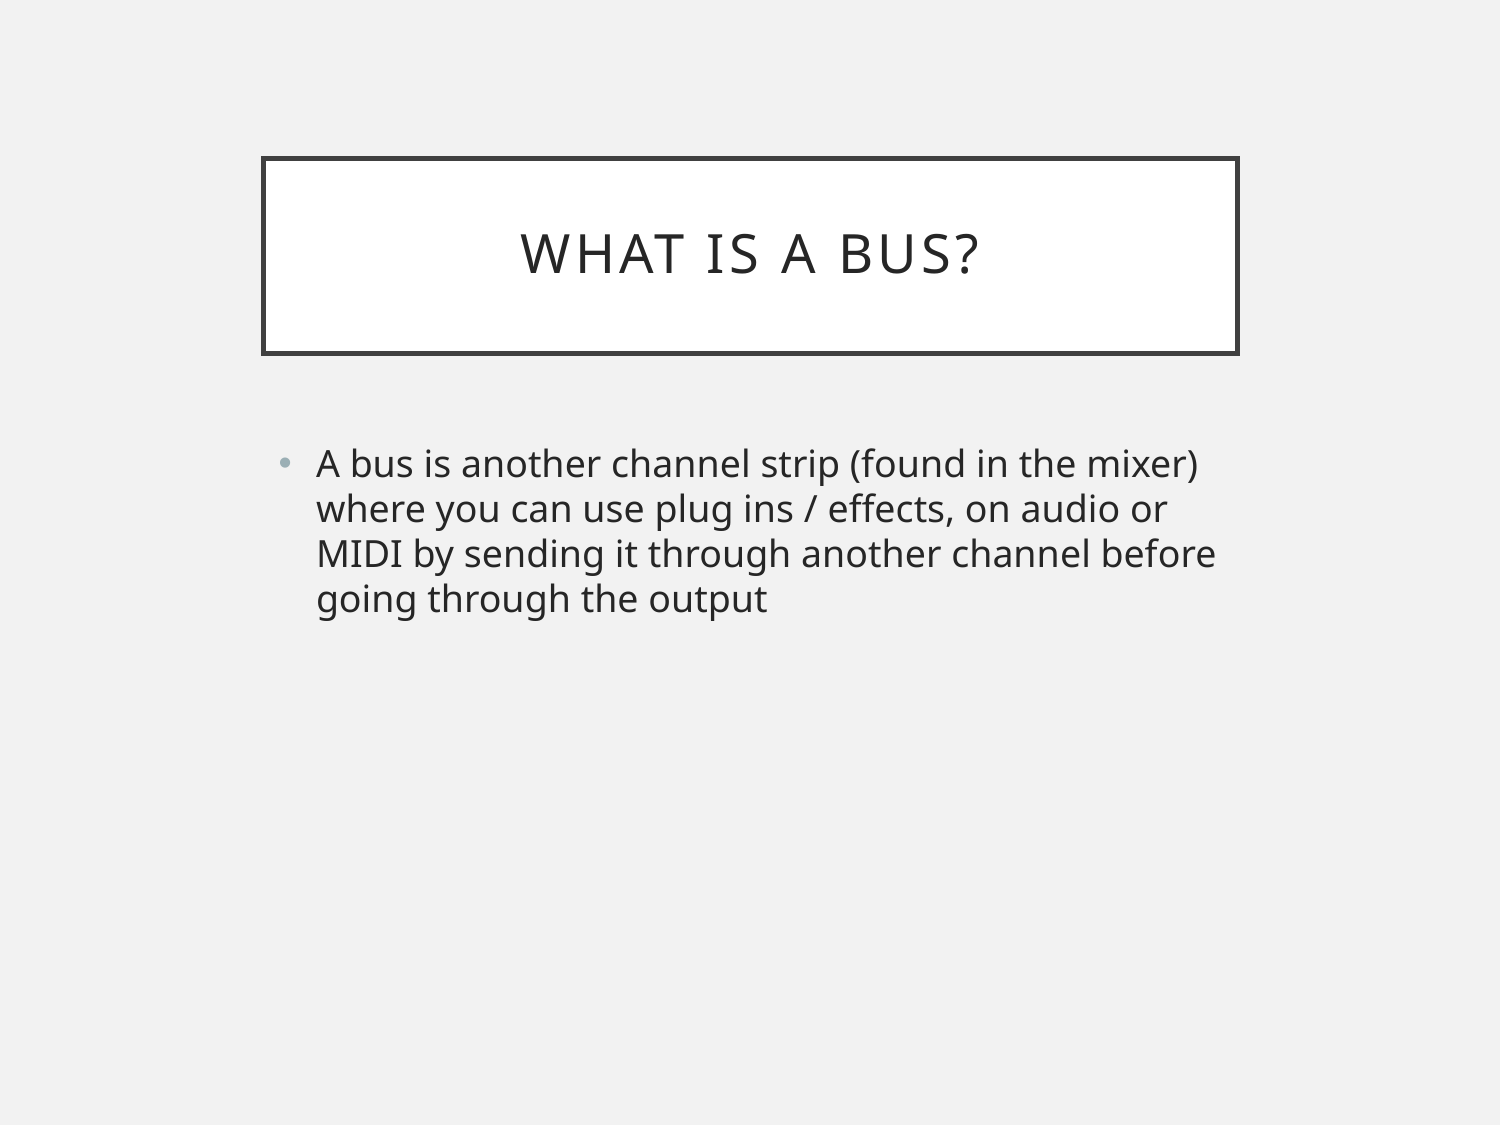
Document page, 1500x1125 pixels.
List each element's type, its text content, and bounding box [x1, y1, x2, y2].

title What is a bus? [261, 156, 1240, 356]
list A bus is another channel strip (found in the mixer) where you can use plug ins / effects, on audio or MIDI by sending it through another channel before going through the output [263, 432, 1238, 942]
